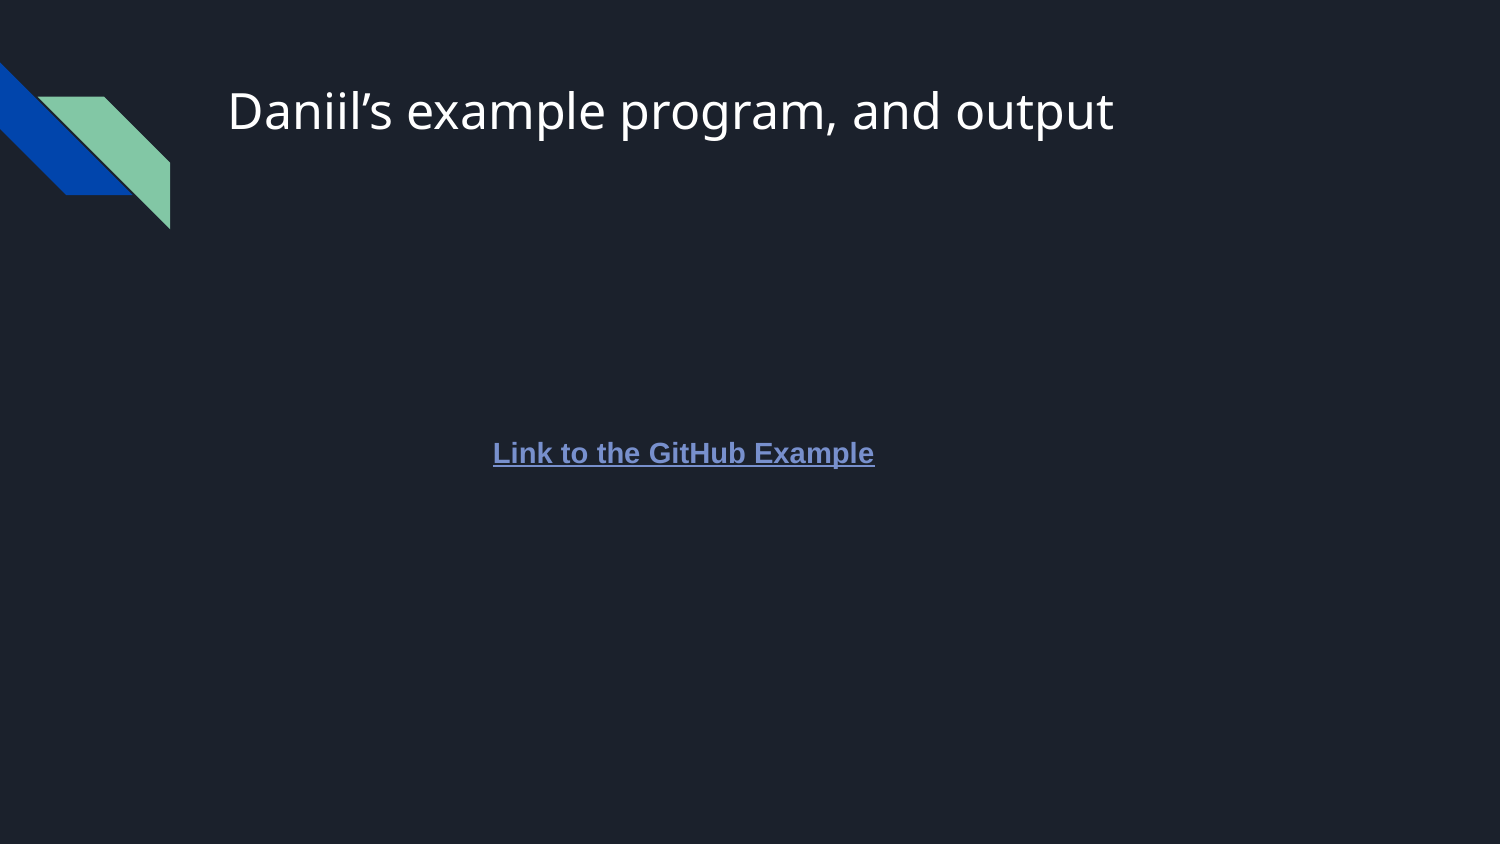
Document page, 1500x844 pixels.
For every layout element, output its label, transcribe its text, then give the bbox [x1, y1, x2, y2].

title Daniil’s example program, and output [212, 64, 1368, 215]
text_box Link to the GitHub Example [392, 427, 975, 477]
